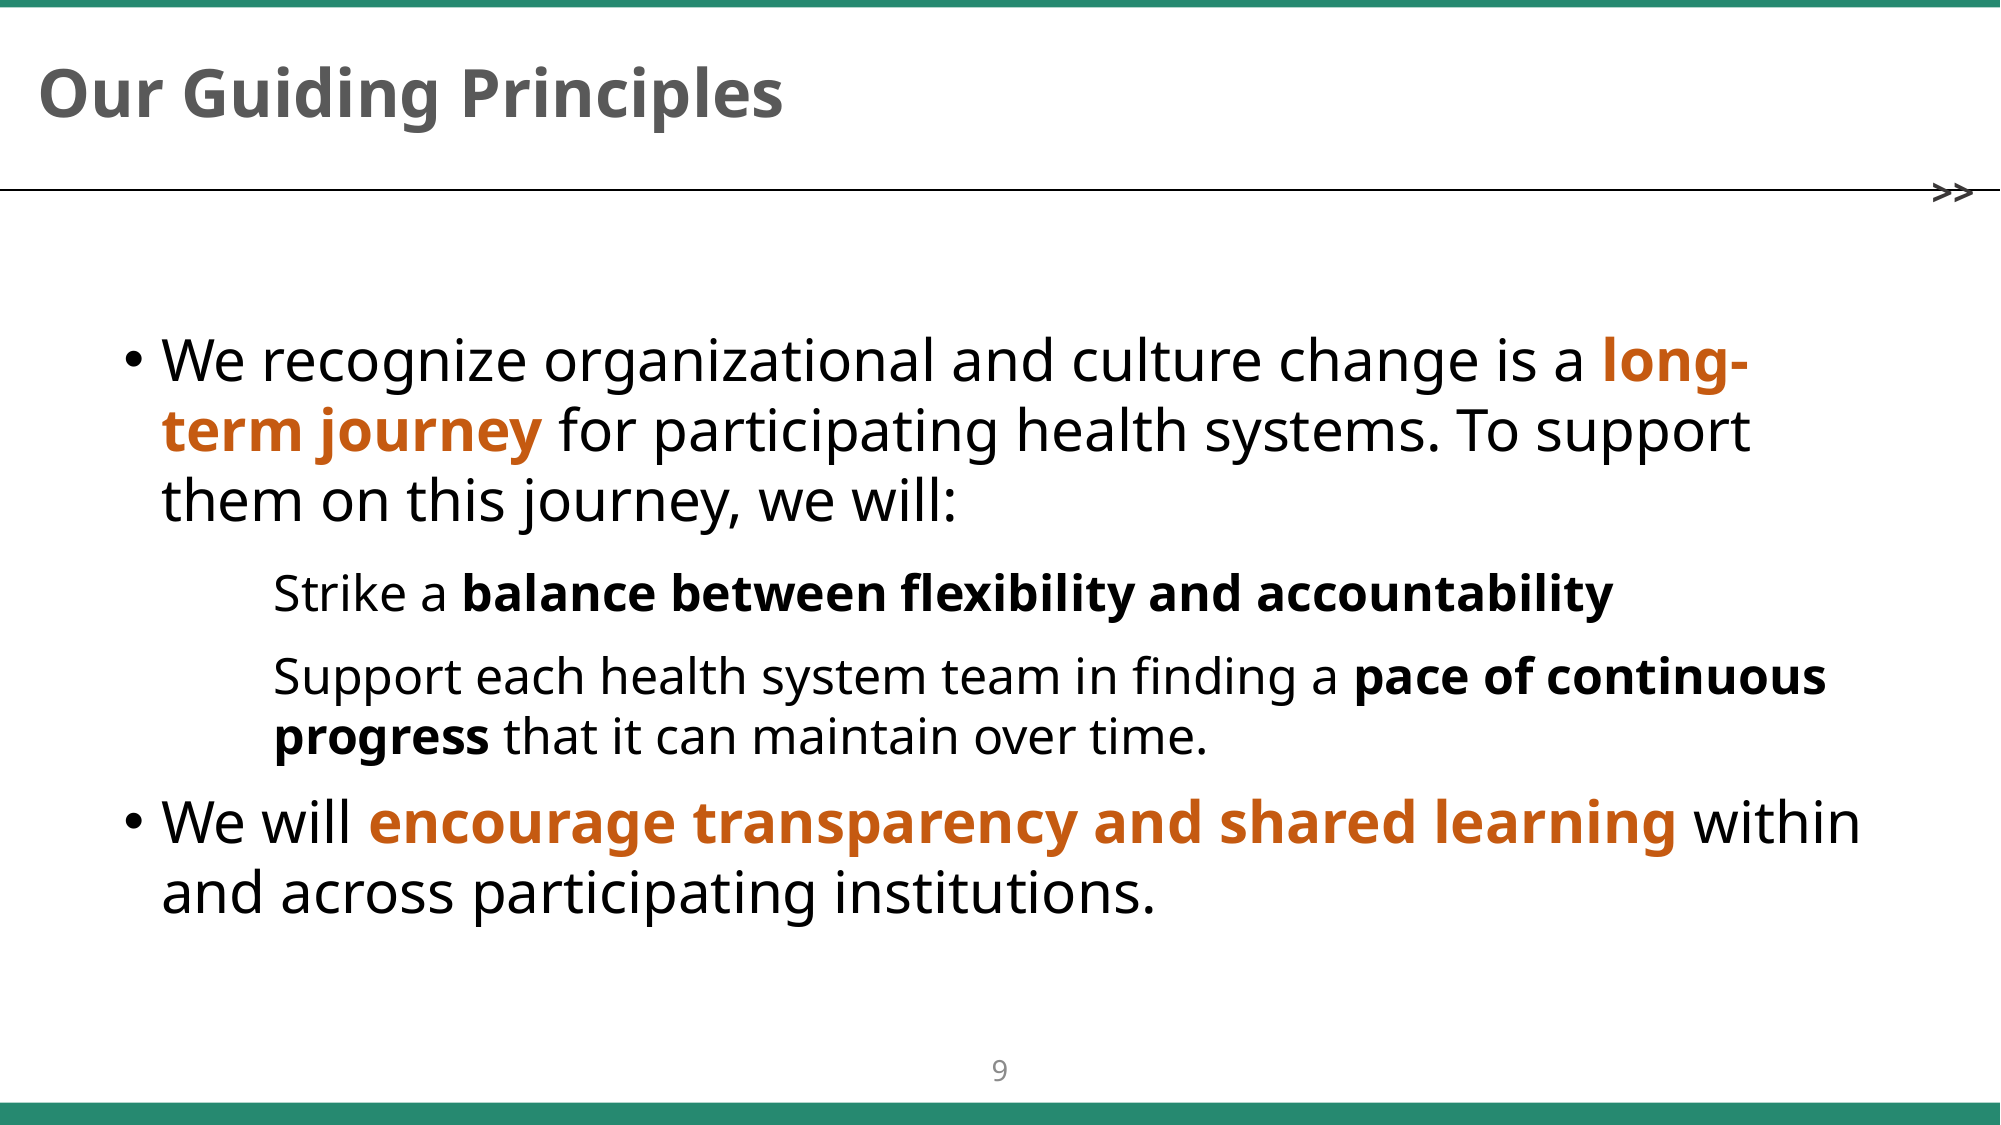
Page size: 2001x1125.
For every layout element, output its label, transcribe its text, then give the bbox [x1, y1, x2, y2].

subtitle We recognize organizational and culture change is a long-term journey for participating health systems. To support them on this journey, we will: Strike a balance between flexibility and accountability Support each health system team in finding a pace of continuous progress that it can maintain over time. We will encourage transparency and shared learning within and across participating institutions. [108, 315, 1892, 1066]
footer 9 [662, 1042, 1338, 1103]
title Our Guiding Principles [22, 7, 2000, 185]
